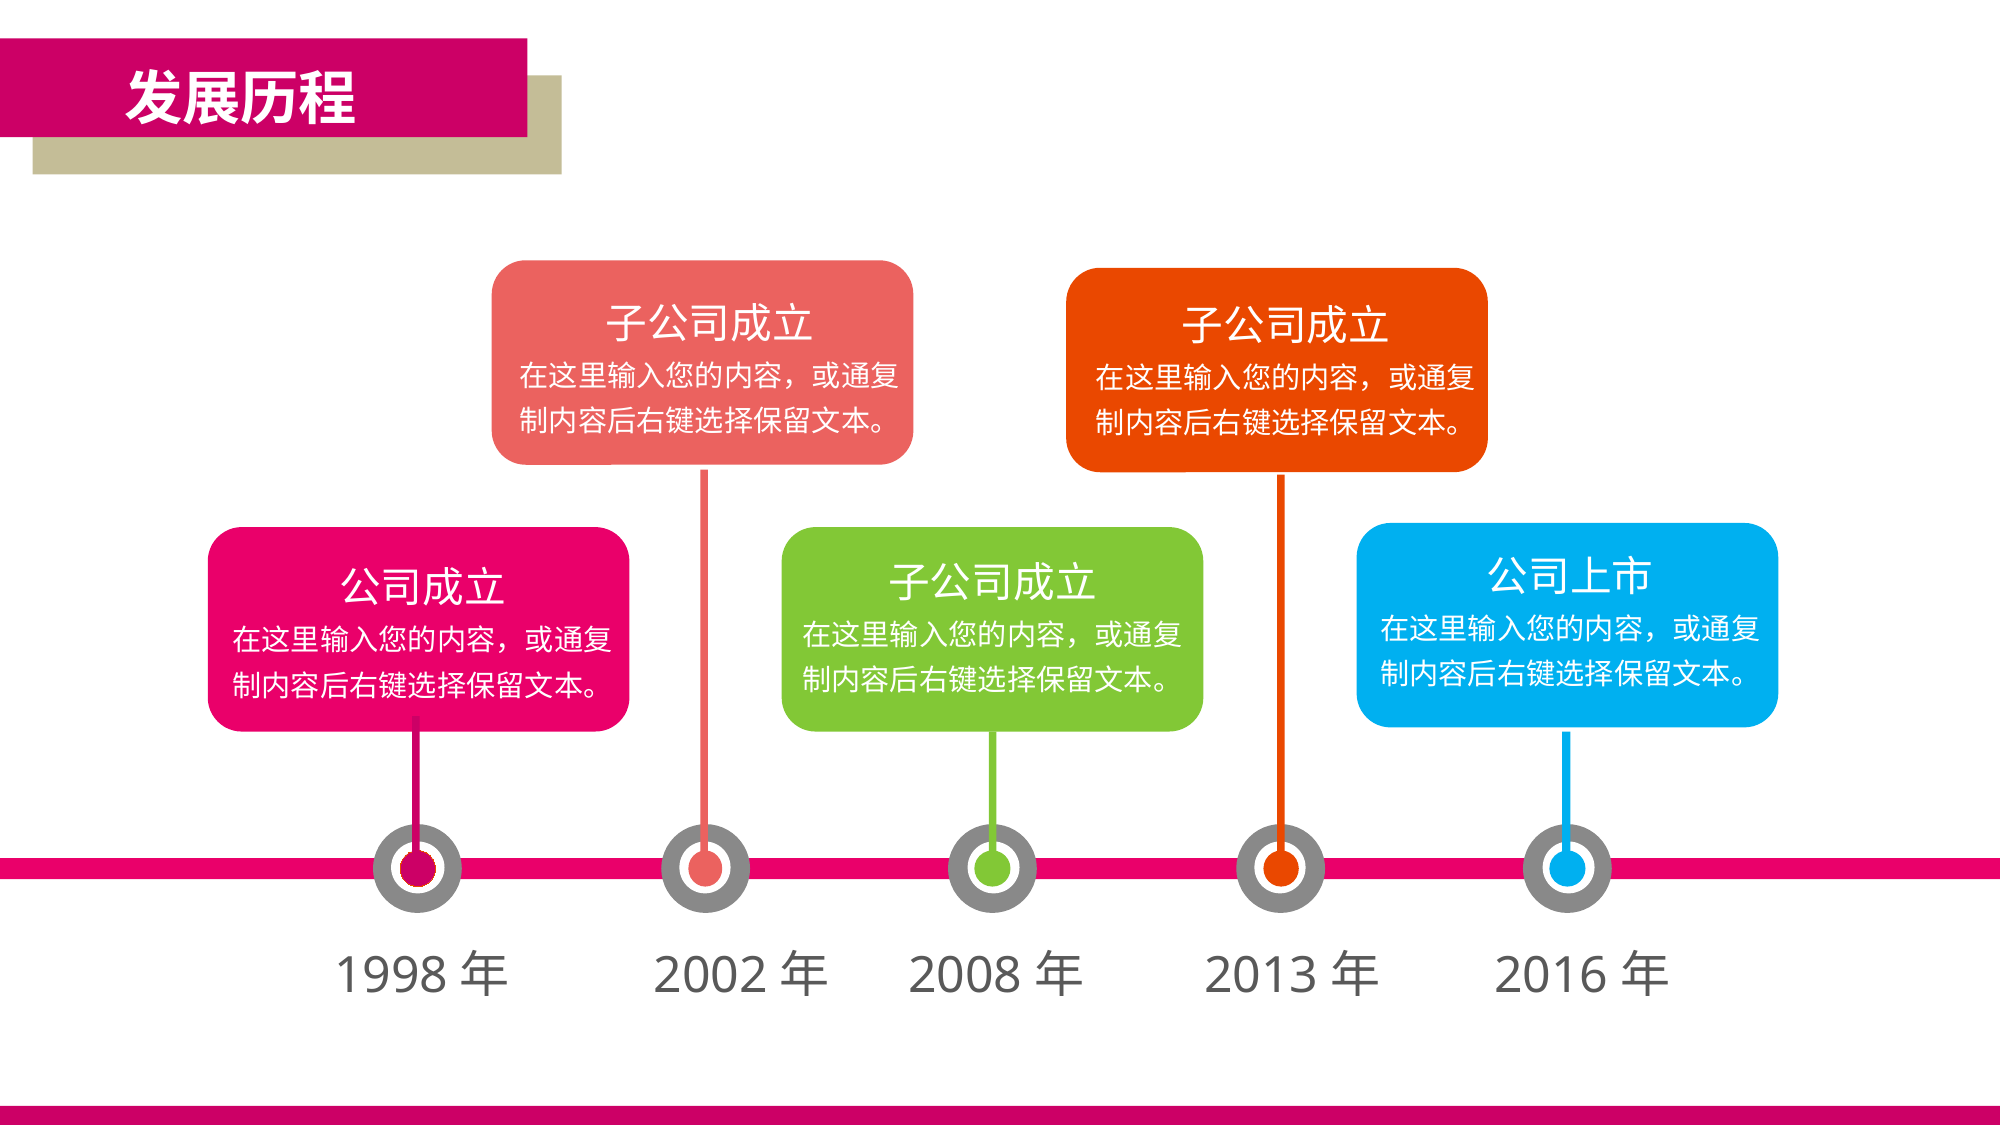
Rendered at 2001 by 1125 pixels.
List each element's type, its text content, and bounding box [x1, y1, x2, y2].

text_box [974, 731, 1011, 887]
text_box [1549, 731, 1586, 887]
text_box [1617, 858, 2000, 880]
text_box [1354, 551, 1781, 730]
text_box 子公司成立 在这里输入您的内容，或通复制内容后右键选择保留文本。 [1071, 276, 1501, 447]
text_box [1370, 520, 1765, 527]
text_box 公司成立 在这里输入您的内容，或通复制内容后右键选择保留文本。 [217, 538, 629, 710]
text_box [1235, 823, 1326, 914]
text_box 子公司成立 在这里输入您的内容，或通复制内容后右键选择保留文本。 [495, 274, 925, 446]
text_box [372, 823, 463, 914]
text_box 2008年 [893, 905, 1106, 1010]
text_box 发展历程 [109, 19, 373, 139]
text_box [1064, 280, 1489, 475]
text_box [489, 275, 913, 467]
text_box [467, 858, 655, 880]
text_box 2002年 [638, 905, 893, 1010]
text_box [0, 858, 367, 880]
text_box 1998年 [319, 905, 591, 1010]
text_box 公司上市 在这里输入您的内容，或通复制内容后右键选择保留文本。 [1355, 527, 1785, 698]
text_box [688, 469, 723, 887]
text_box [755, 858, 942, 880]
text_box [794, 524, 1191, 532]
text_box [1522, 823, 1612, 914]
text_box [1330, 858, 1517, 880]
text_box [1263, 474, 1300, 887]
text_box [660, 823, 751, 914]
text_box 2016年 [1479, 905, 1692, 1010]
text_box 2013年 [1189, 905, 1402, 1010]
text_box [399, 715, 436, 887]
text_box [495, 258, 910, 274]
text_box 子公司成立 在这里输入您的内容，或通复制内容后右键选择保留文本。 [777, 532, 1207, 704]
text_box [1042, 858, 1230, 880]
text_box [1074, 265, 1480, 276]
text_box [780, 704, 1205, 734]
text_box [205, 524, 632, 734]
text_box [947, 823, 1038, 914]
